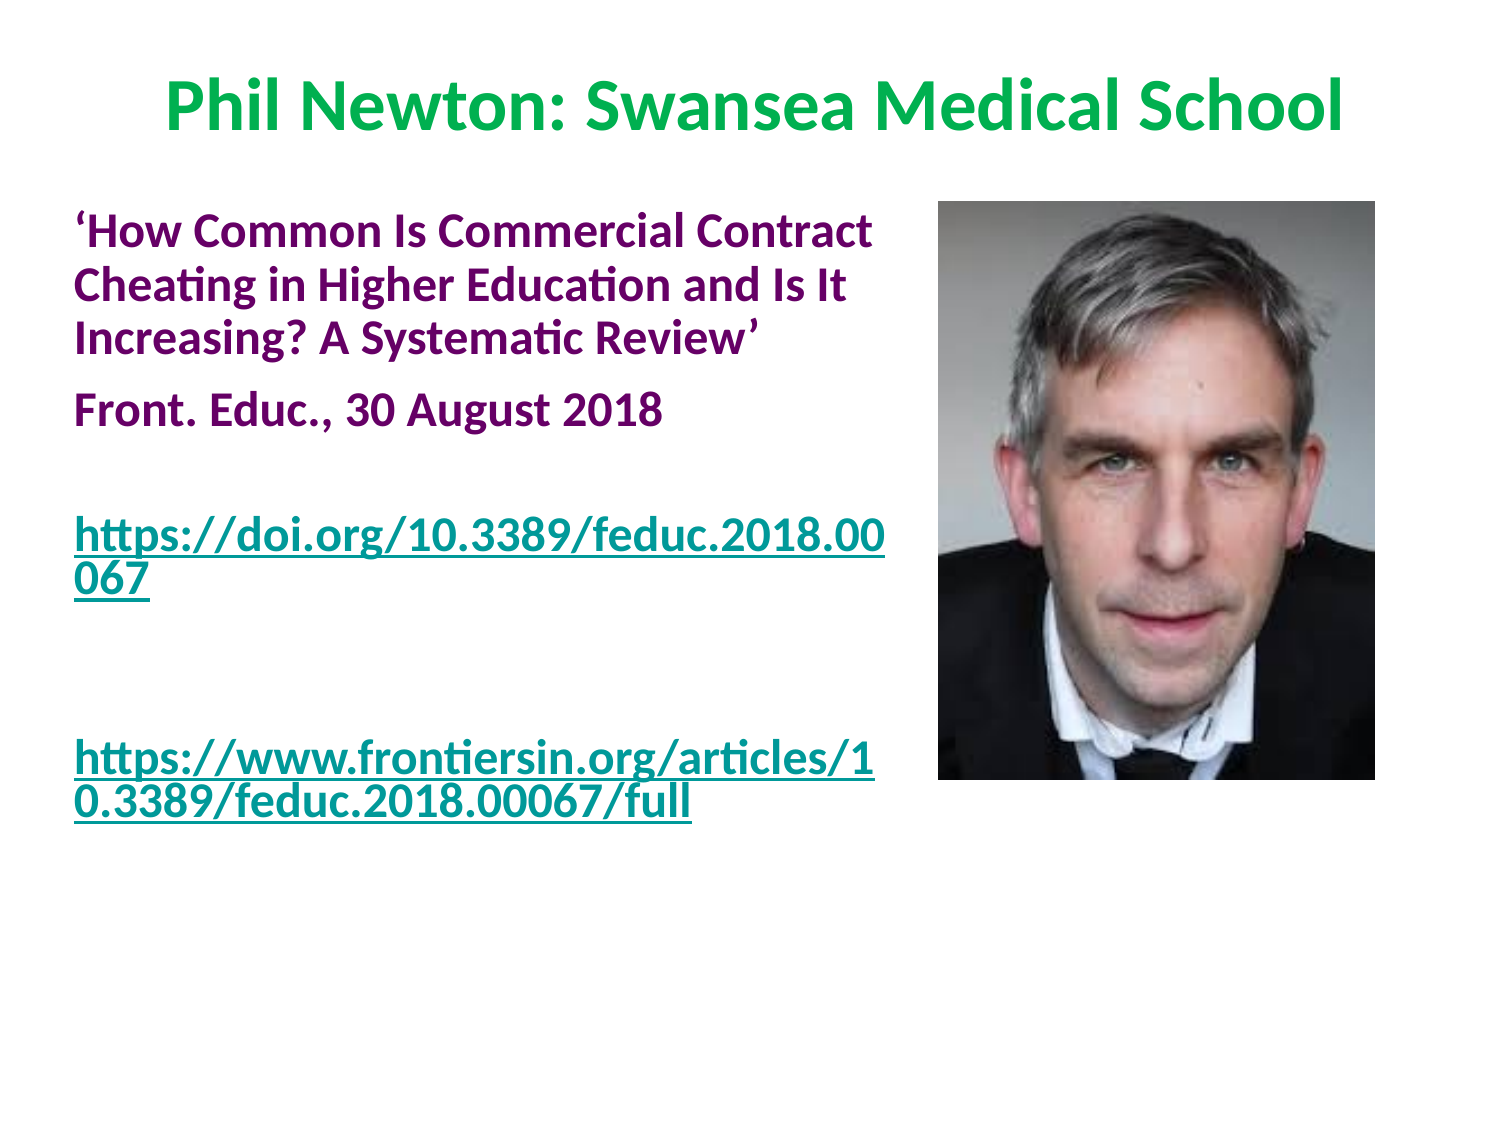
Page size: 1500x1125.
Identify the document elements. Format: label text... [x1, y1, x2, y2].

picture [938, 200, 1375, 781]
title Phil Newton: Swansea Medical School [40, 30, 1471, 185]
list ‘How Common Is Commercial Contract Cheating in Higher Education and Is It Increasing? A Systematic Review’ Front. Educ., 30 August 2018 https://doi.org/10.3389/feduc.2018.00067 https://www.frontiersin.org/articles/10.3389/feduc.2018.00067/full [58, 196, 904, 963]
